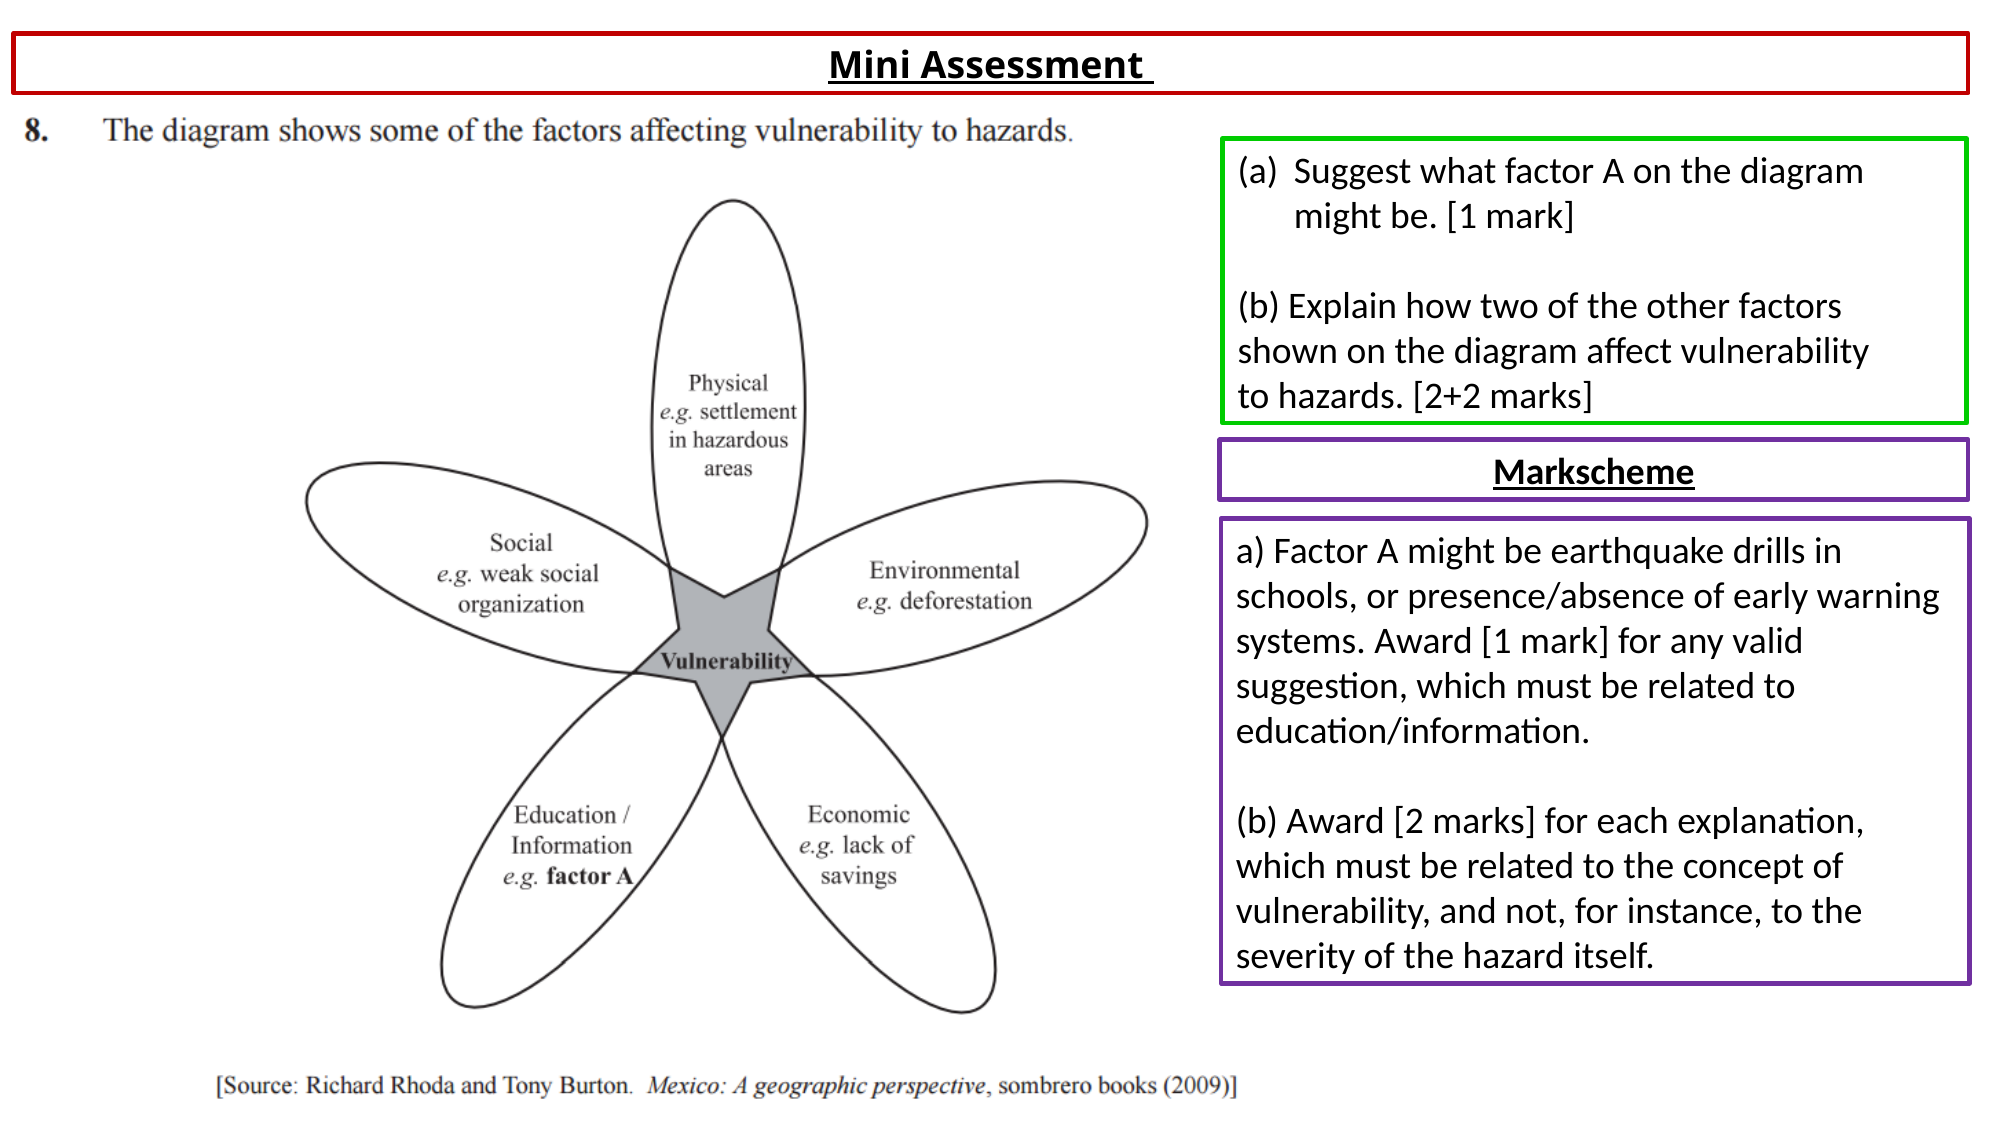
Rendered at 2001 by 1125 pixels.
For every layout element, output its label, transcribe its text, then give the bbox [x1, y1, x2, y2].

picture [10, 79, 1470, 1125]
text_box Markscheme [1470, 439, 1969, 500]
text_box Suggest what factor A on the diagram might be. [1 mark] (b) Explain how two of the other factors shown on the diagram affect vulnerability to hazards. [2+2 marks] [1470, 138, 1967, 424]
text_box a) Factor A might be earthquake drills in schools, or presence/absence of early warning systems. Award [1 mark] for any valid suggestion, which must be related to education/information. (b) Award [2 marks] for each explanation, which must be related to the concept of vulnerability, and not, for instance, to the severity of the hazard itself. [1470, 518, 1970, 984]
text_box Mini Assessment [13, 33, 1969, 93]
